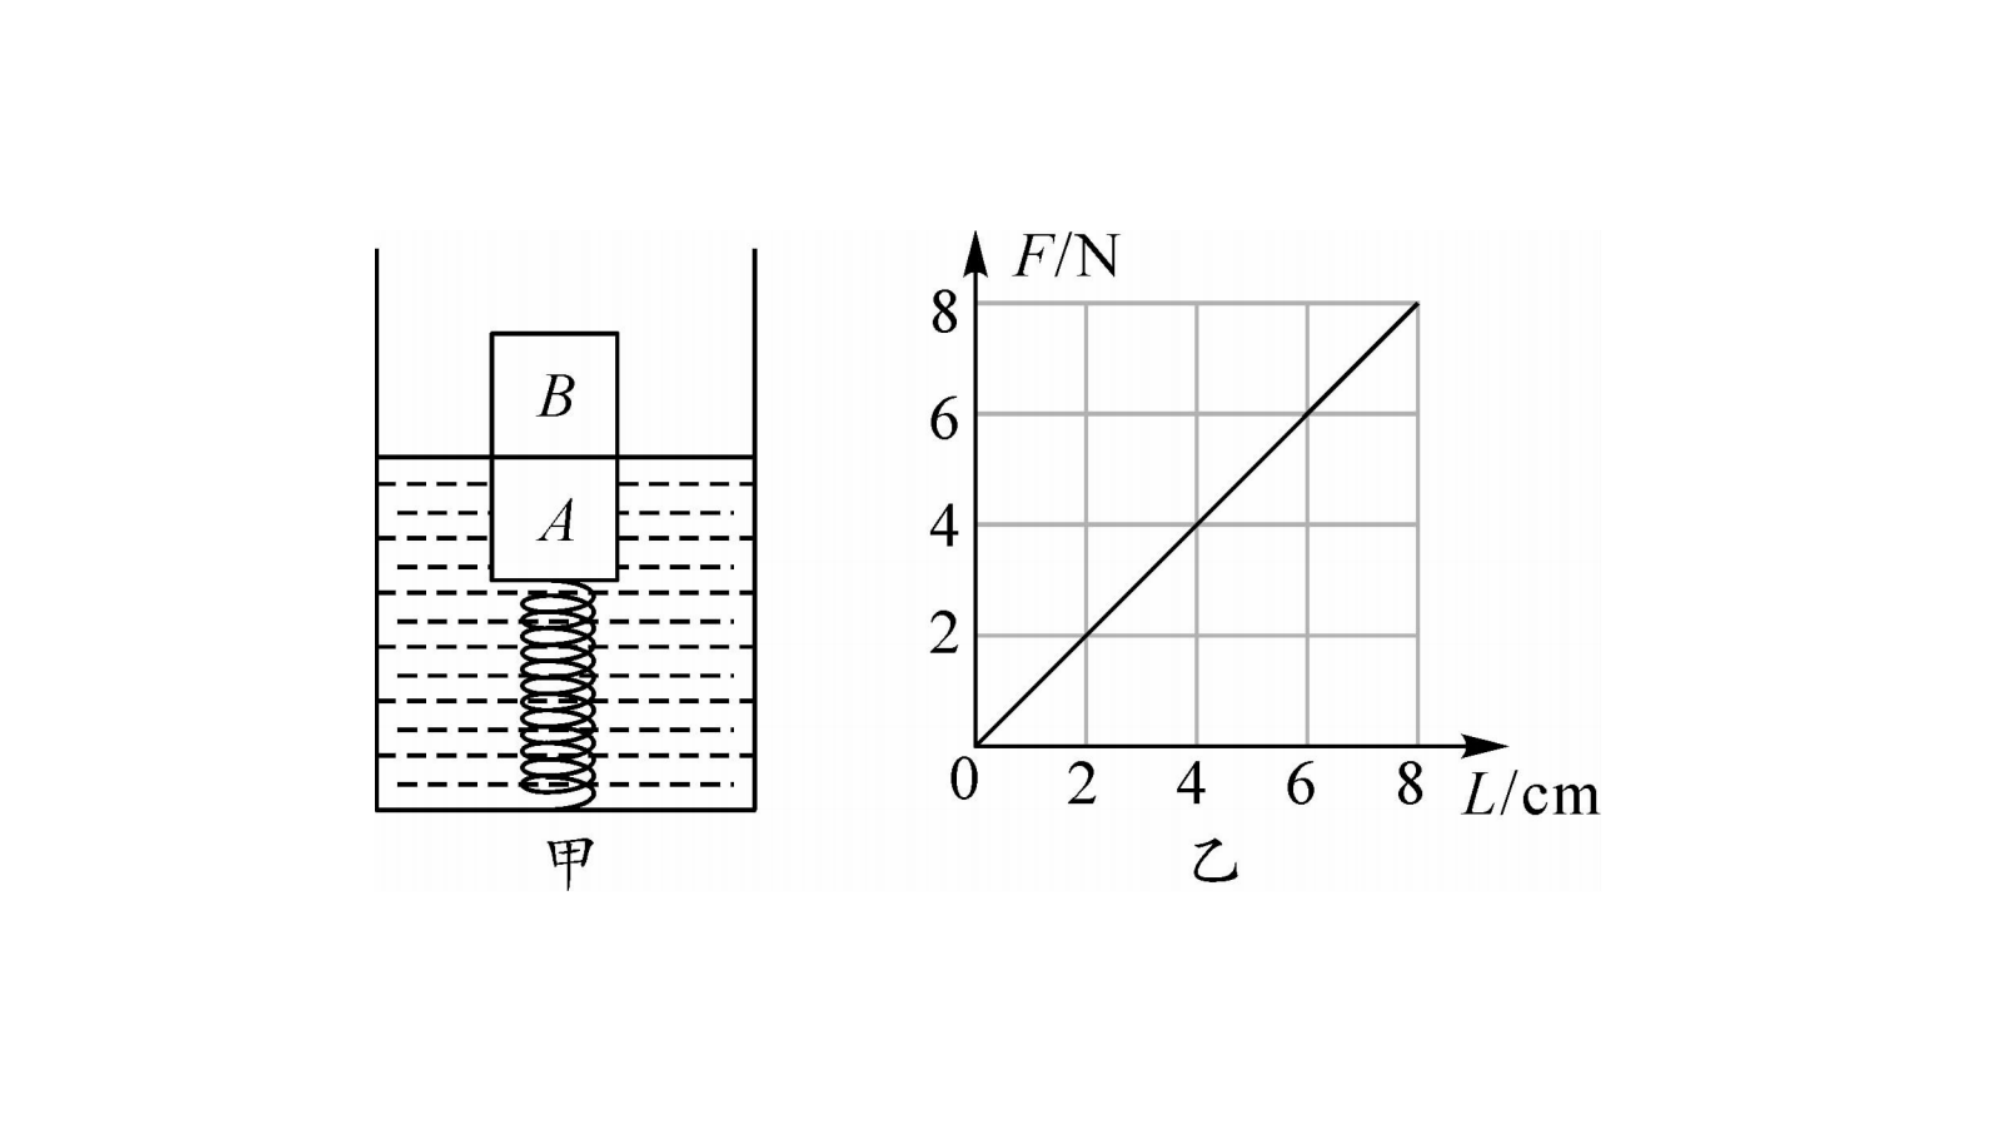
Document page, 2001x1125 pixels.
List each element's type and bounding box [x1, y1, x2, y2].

picture [350, 214, 1650, 910]
